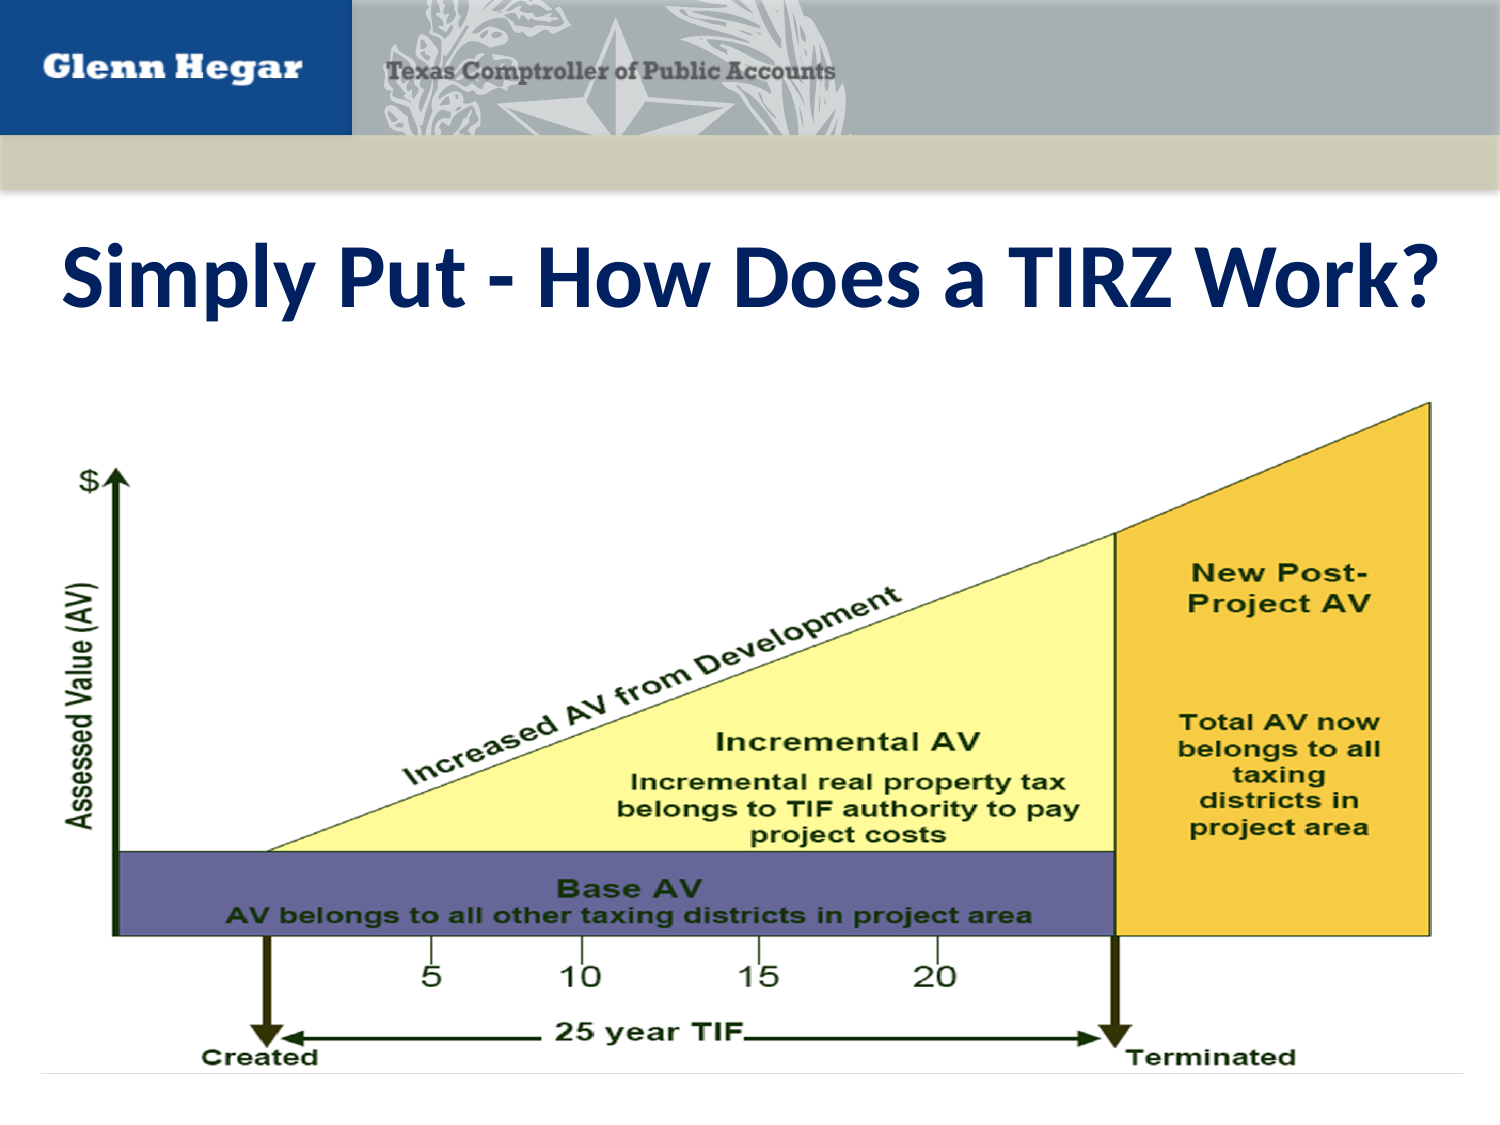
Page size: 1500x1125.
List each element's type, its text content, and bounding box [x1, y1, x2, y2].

title Simply Put - How Does a TIRZ Work? [40, 194, 1465, 348]
picture [40, 379, 1464, 1074]
